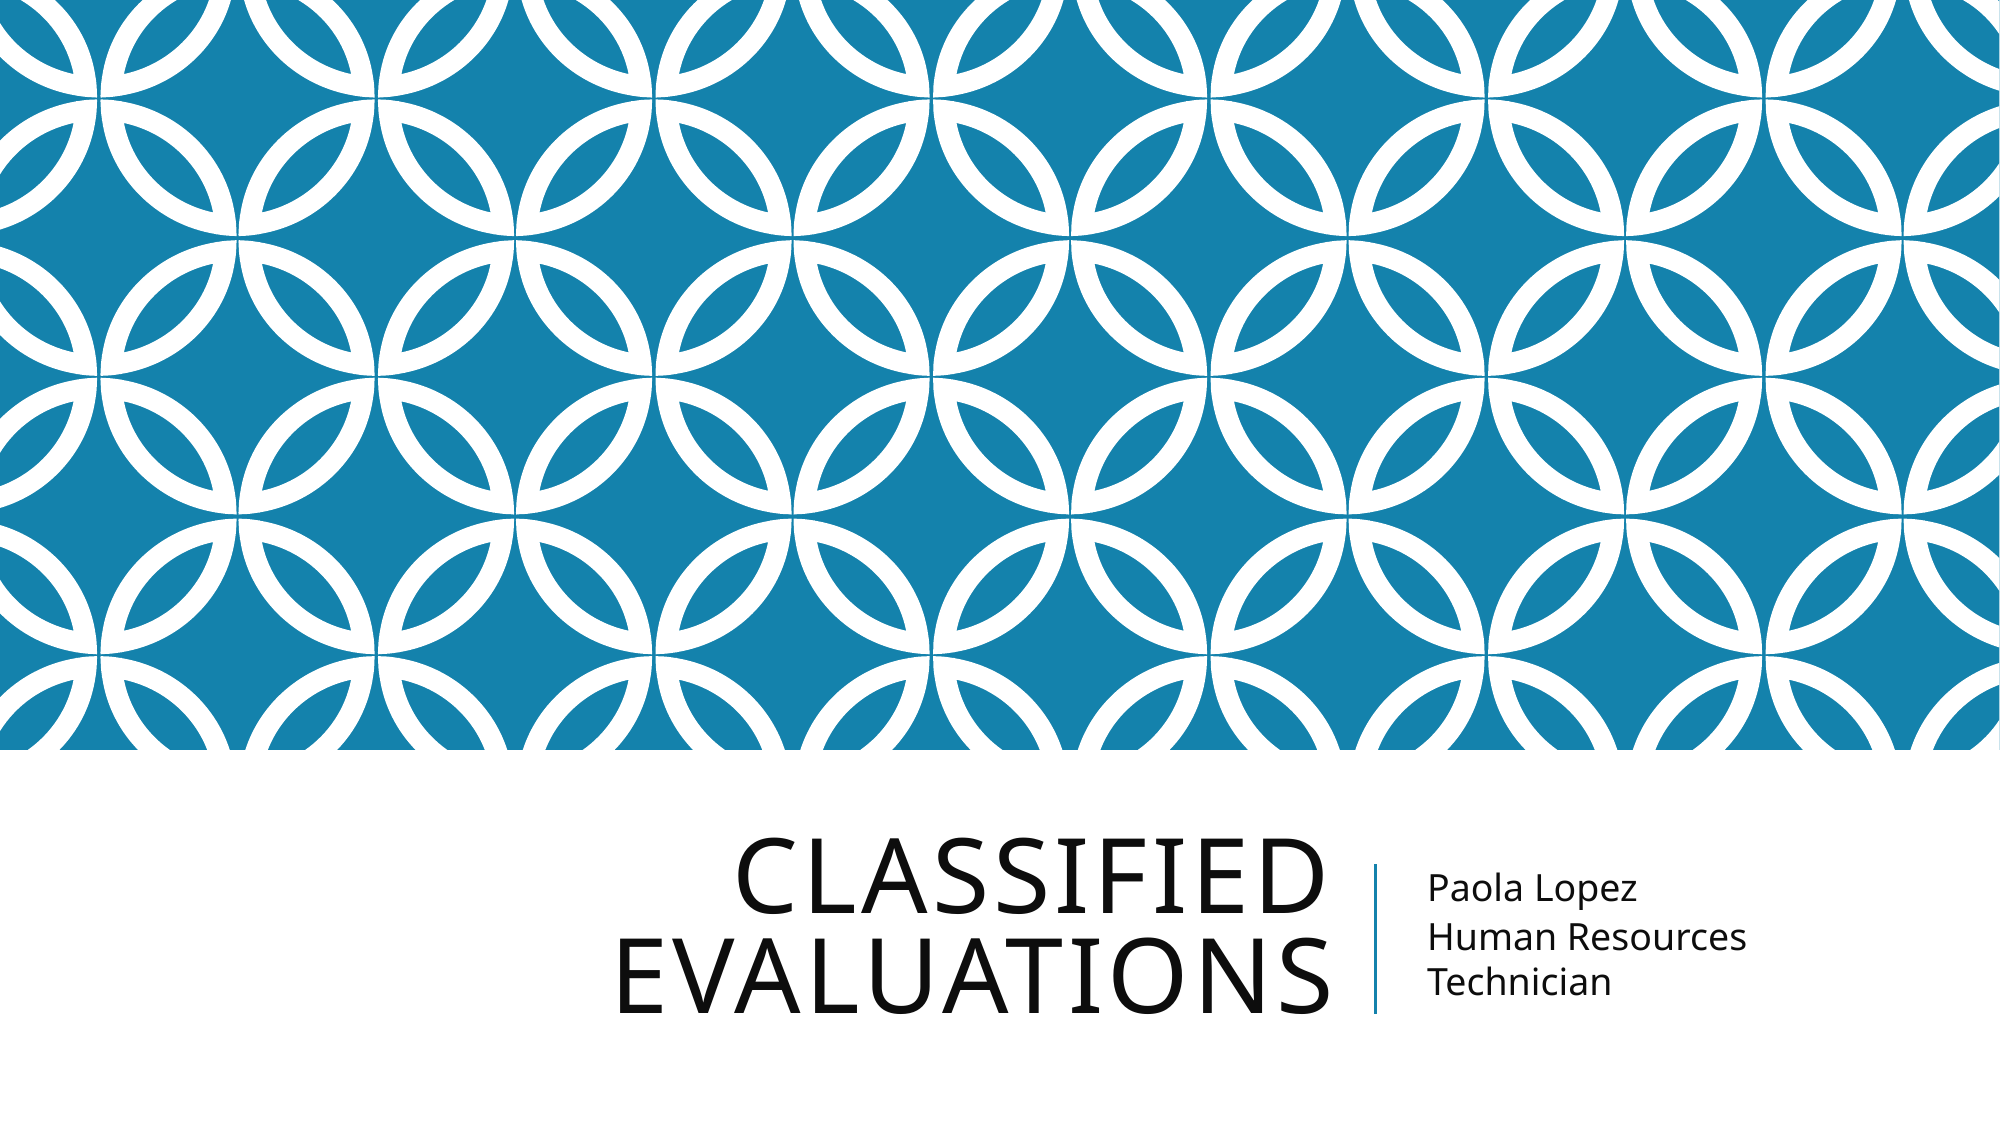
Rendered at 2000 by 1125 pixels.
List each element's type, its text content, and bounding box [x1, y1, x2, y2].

title Classified Evaluations [75, 813, 1350, 1054]
subtitle Paola Lopez Human Resources Technician [1412, 813, 1937, 1054]
